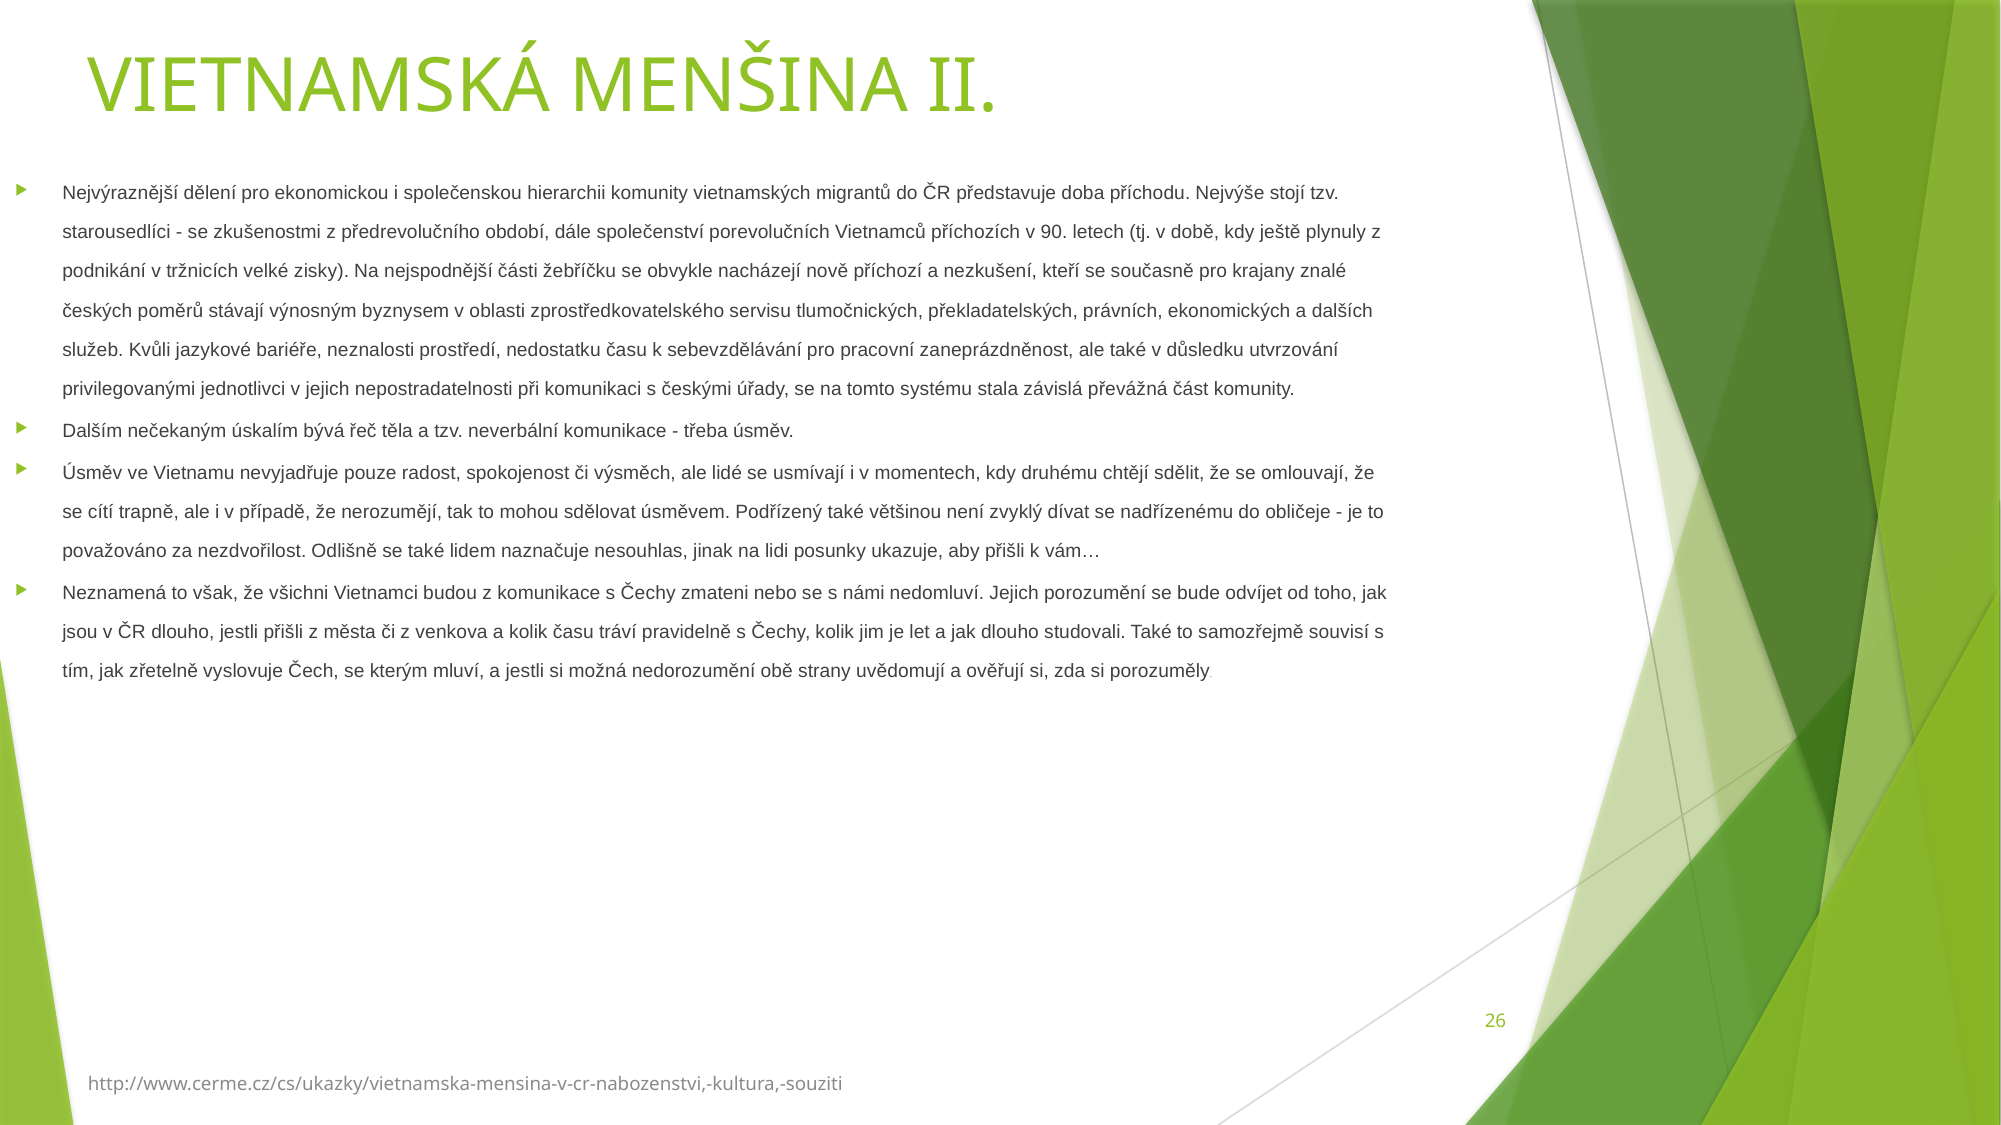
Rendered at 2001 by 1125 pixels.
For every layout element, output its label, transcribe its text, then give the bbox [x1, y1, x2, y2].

list Nejvýraznější dělení pro ekonomickou i společenskou hierarchii komunity vietnamských migrantů do ČR představuje doba příchodu. Nejvýše stojí tzv. starousedlíci - se zkušenostmi z předrevolučního období, dále společenství porevolučních Vietnamců příchozích v 90. letech (tj. v době, kdy ještě plynuly z podnikání v tržnicích velké zisky). Na nejspodnější části žebříčku se obvykle nacházejí nově příchozí a nezkušení, kteří se současně pro krajany znalé českých poměrů stávají výnosným byznysem v oblasti zprostředkovatelského servisu tlumočnických, překladatelských, právních, ekonomických a dalších služeb. Kvůli jazykové bariéře, neznalosti prostředí, nedostatku času k sebevzdělávání pro pracovní zaneprázdněnost, ale také v důsledku utvrzování privilegovanými jednotlivci v jejich nepostradatelnosti při komunikaci s českými úřady, se na tomto systému stala závislá převážná část komunity. Dalším nečekaným úskalím bývá řeč těla a tzv. neverbální komunikace - třeba úsměv. Úsměv ve Vietnamu nevyjadřuje pouze radost, spokojenost či výsměch, ale lidé se usmívají i v momentech, kdy druhému chtějí sdělit, že se omlouvají, že se cítí trapně, ale i v případě, že nerozumějí, tak to mohou sdělovat úsměvem. Podřízený také většinou není zvyklý dívat se nadřízenému do obličeje - je to považováno za nezdvořilost. Odlišně se také lidem naznačuje nesouhlas, jinak na lidi posunky ukazuje, aby přišli k vám… Neznamená to však, že všichni Vietnamci budou z komunikace s Čechy zmateni nebo se s námi nedomluví. Jejich porozumění se bude odvíjet od toho, jak jsou v ČR dlouho, jestli přišli z města či z venkova a kolik času tráví pravidelně s Čechy, kolik jim je let a jak dlouho studovali. Také to samozřejmě souvisí s tím, jak zřetelně vyslovuje Čech, se kterým mluví, a jestli si možná nedorozumění obě strany uvědomují a ověřují si, zda si porozuměly. [0, 156, 1411, 794]
slide_number 26 [1409, 991, 1522, 1051]
footer http://www.cerme.cz/cs/ukazky/vietnamska-mensina-v-cr-nabozenstvi,-kultura,-souziti [72, 1053, 1106, 1114]
title VIETNAMSKÁ MENŠINA II. [72, 29, 1484, 246]
